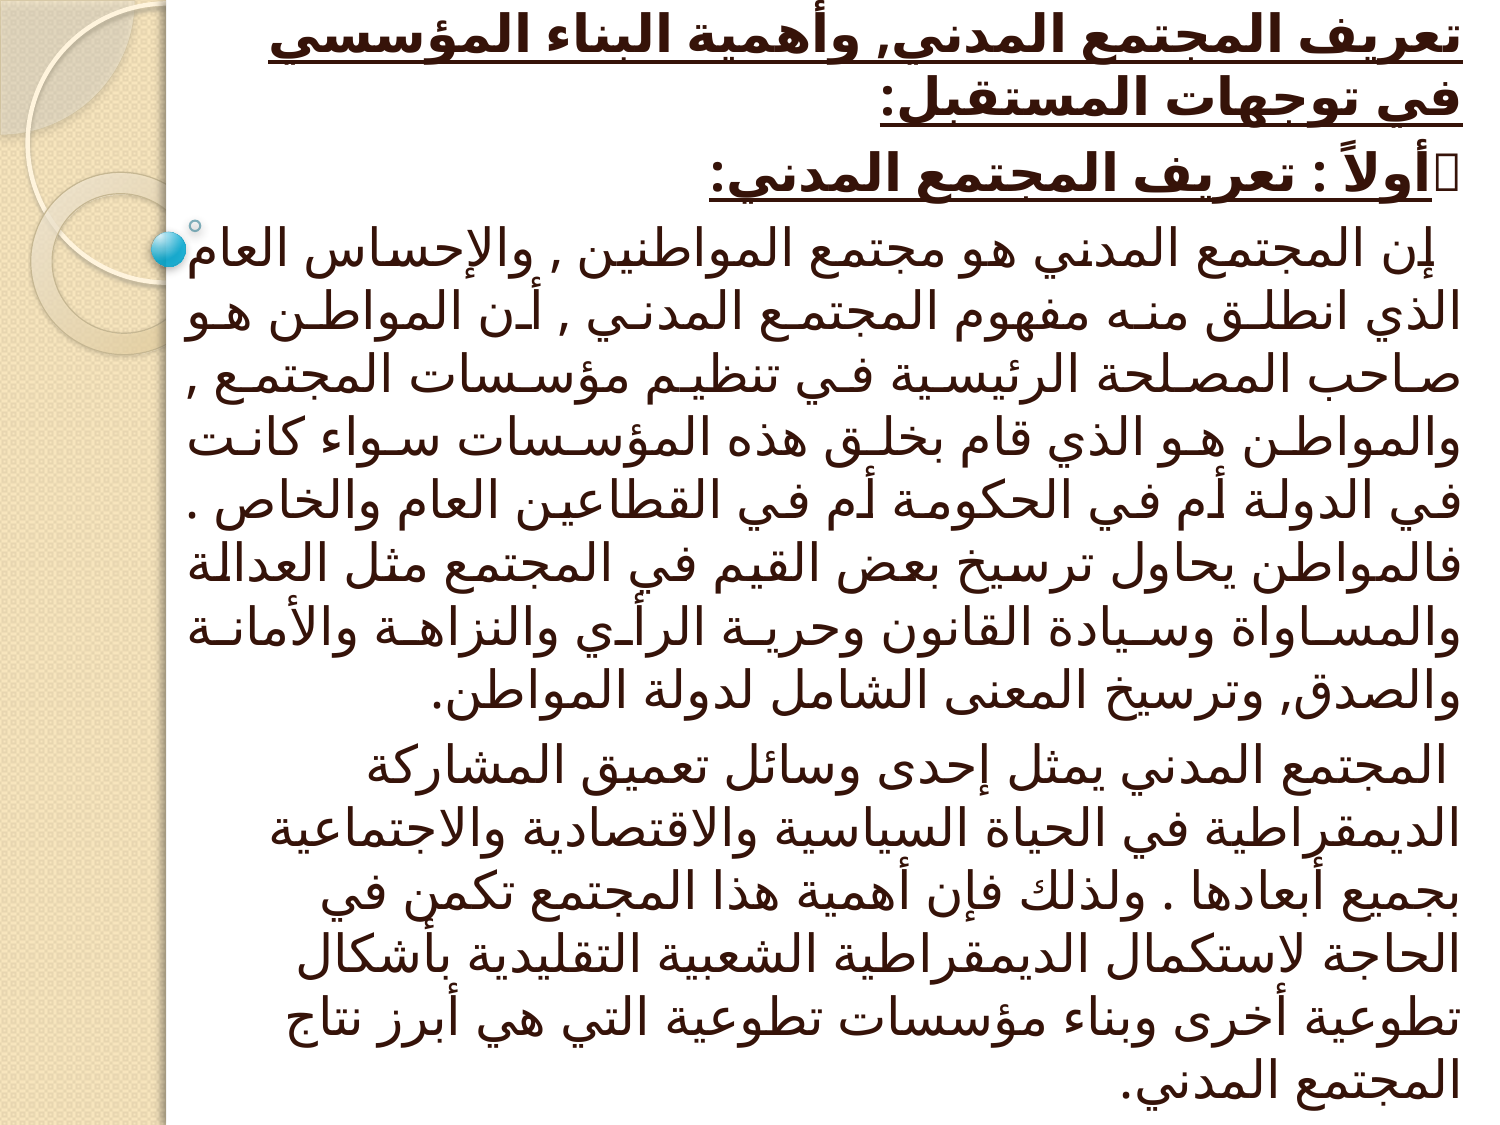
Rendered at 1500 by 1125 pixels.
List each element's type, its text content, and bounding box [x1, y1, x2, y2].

subtitle تعريف المجتمع المدني, وأهمية البناء المؤسسي في توجهات المستقبل: أولاً : تعريف المجتمع المدني: إن المجتمع المدني هو مجتمع المواطنين , والإحساس العام الذي انطلق منه مفهوم المجتمع المدني , أن المواطن هو صاحب المصلحة الرئيسية في تنظيم مؤسسات المجتمع , والمواطن هو الذي قام بخلق هذه المؤسسات سواء كانت في الدولة أم في الحكومة أم في القطاعين العام والخاص . فالمواطن يحاول ترسيخ بعض القيم في المجتمع مثل العدالة والمساواة وسيادة القانون وحرية الرأي والنزاهة والأمانة والصدق, وترسيخ المعنى الشامل لدولة المواطن. المجتمع المدني يمثل إحدى وسائل تعميق المشاركة الديمقراطية في الحياة السياسية والاقتصادية والاجتماعية بجميع أبعادها . ولذلك فإن أهمية هذا المجتمع تكمن في الحاجة لاستكمال الديمقراطية الشعبية التقليدية بأشكال تطوعية أخرى وبناء مؤسسات تطوعية التي هي أبرز نتاج المجتمع المدني. [171, 0, 1483, 1125]
